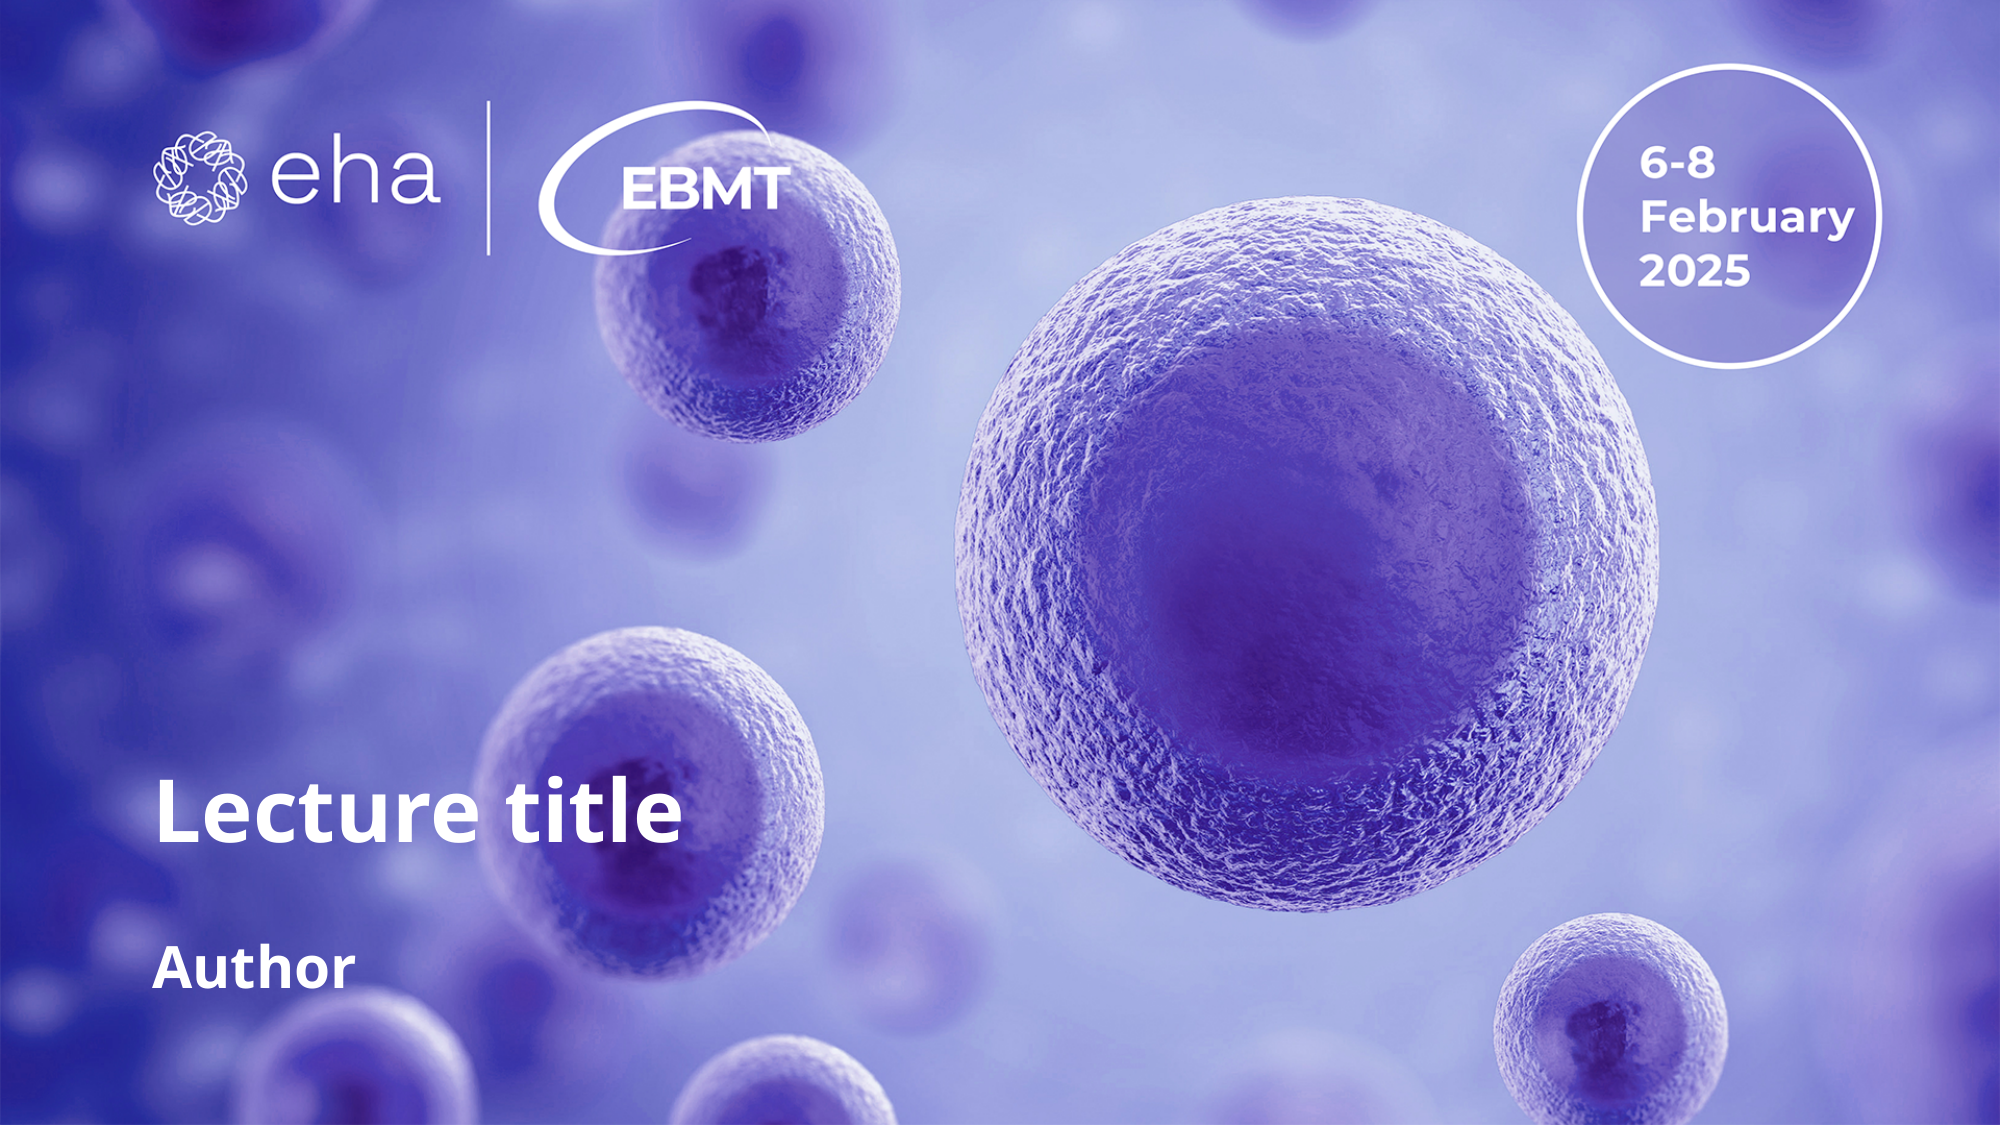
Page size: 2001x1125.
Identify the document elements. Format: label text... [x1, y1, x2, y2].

title Lecture title [137, 536, 1638, 927]
subtitle Author [137, 927, 1638, 1011]
picture [0, 0, 2000, 1125]
